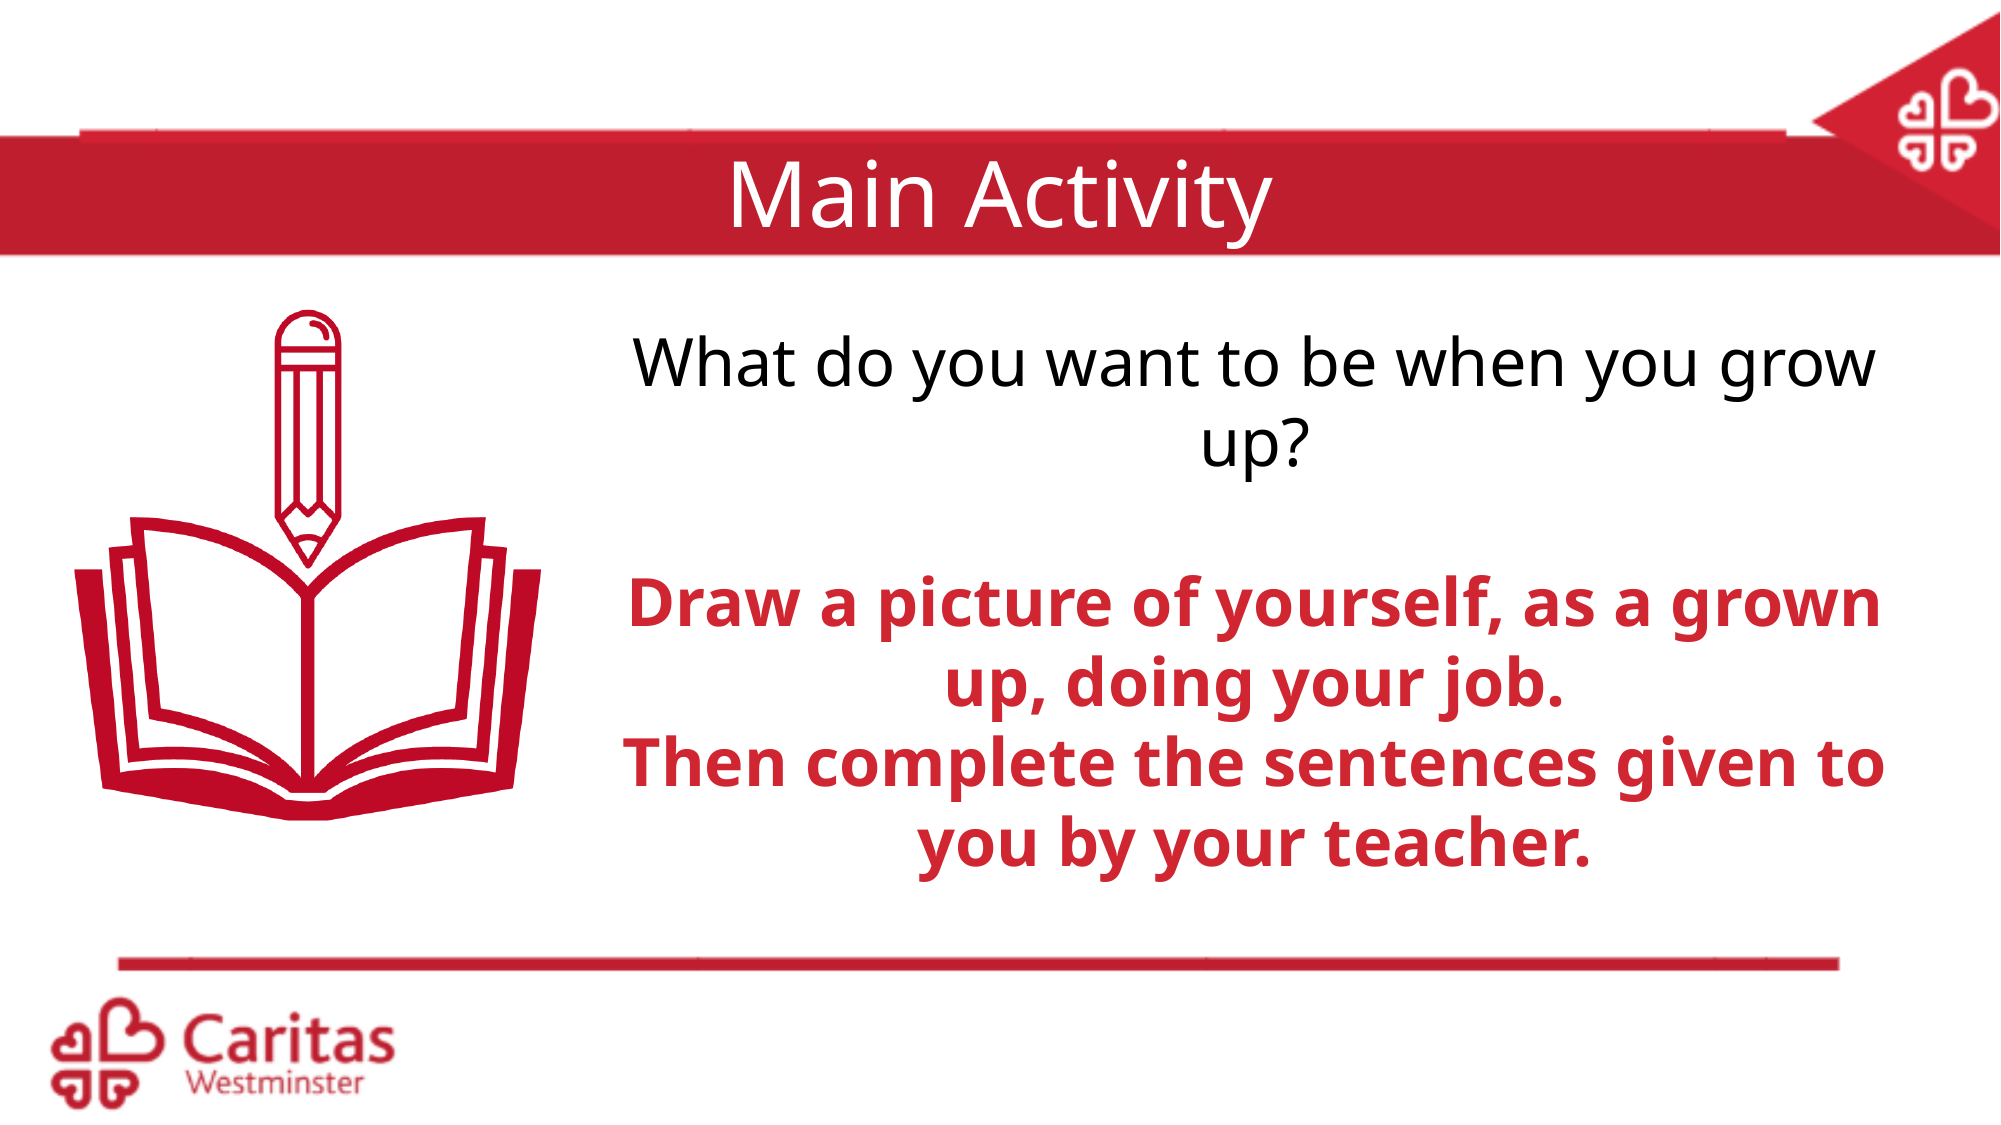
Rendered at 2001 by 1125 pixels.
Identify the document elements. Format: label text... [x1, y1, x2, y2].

text_box What do you want to be when you grow up? Draw a picture of yourself, as a grown up, doing your job. Then complete the sentences given to you by your teacher. [571, 312, 1940, 887]
picture [60, 297, 556, 830]
picture [29, 935, 1924, 1121]
picture [0, 0, 2000, 296]
